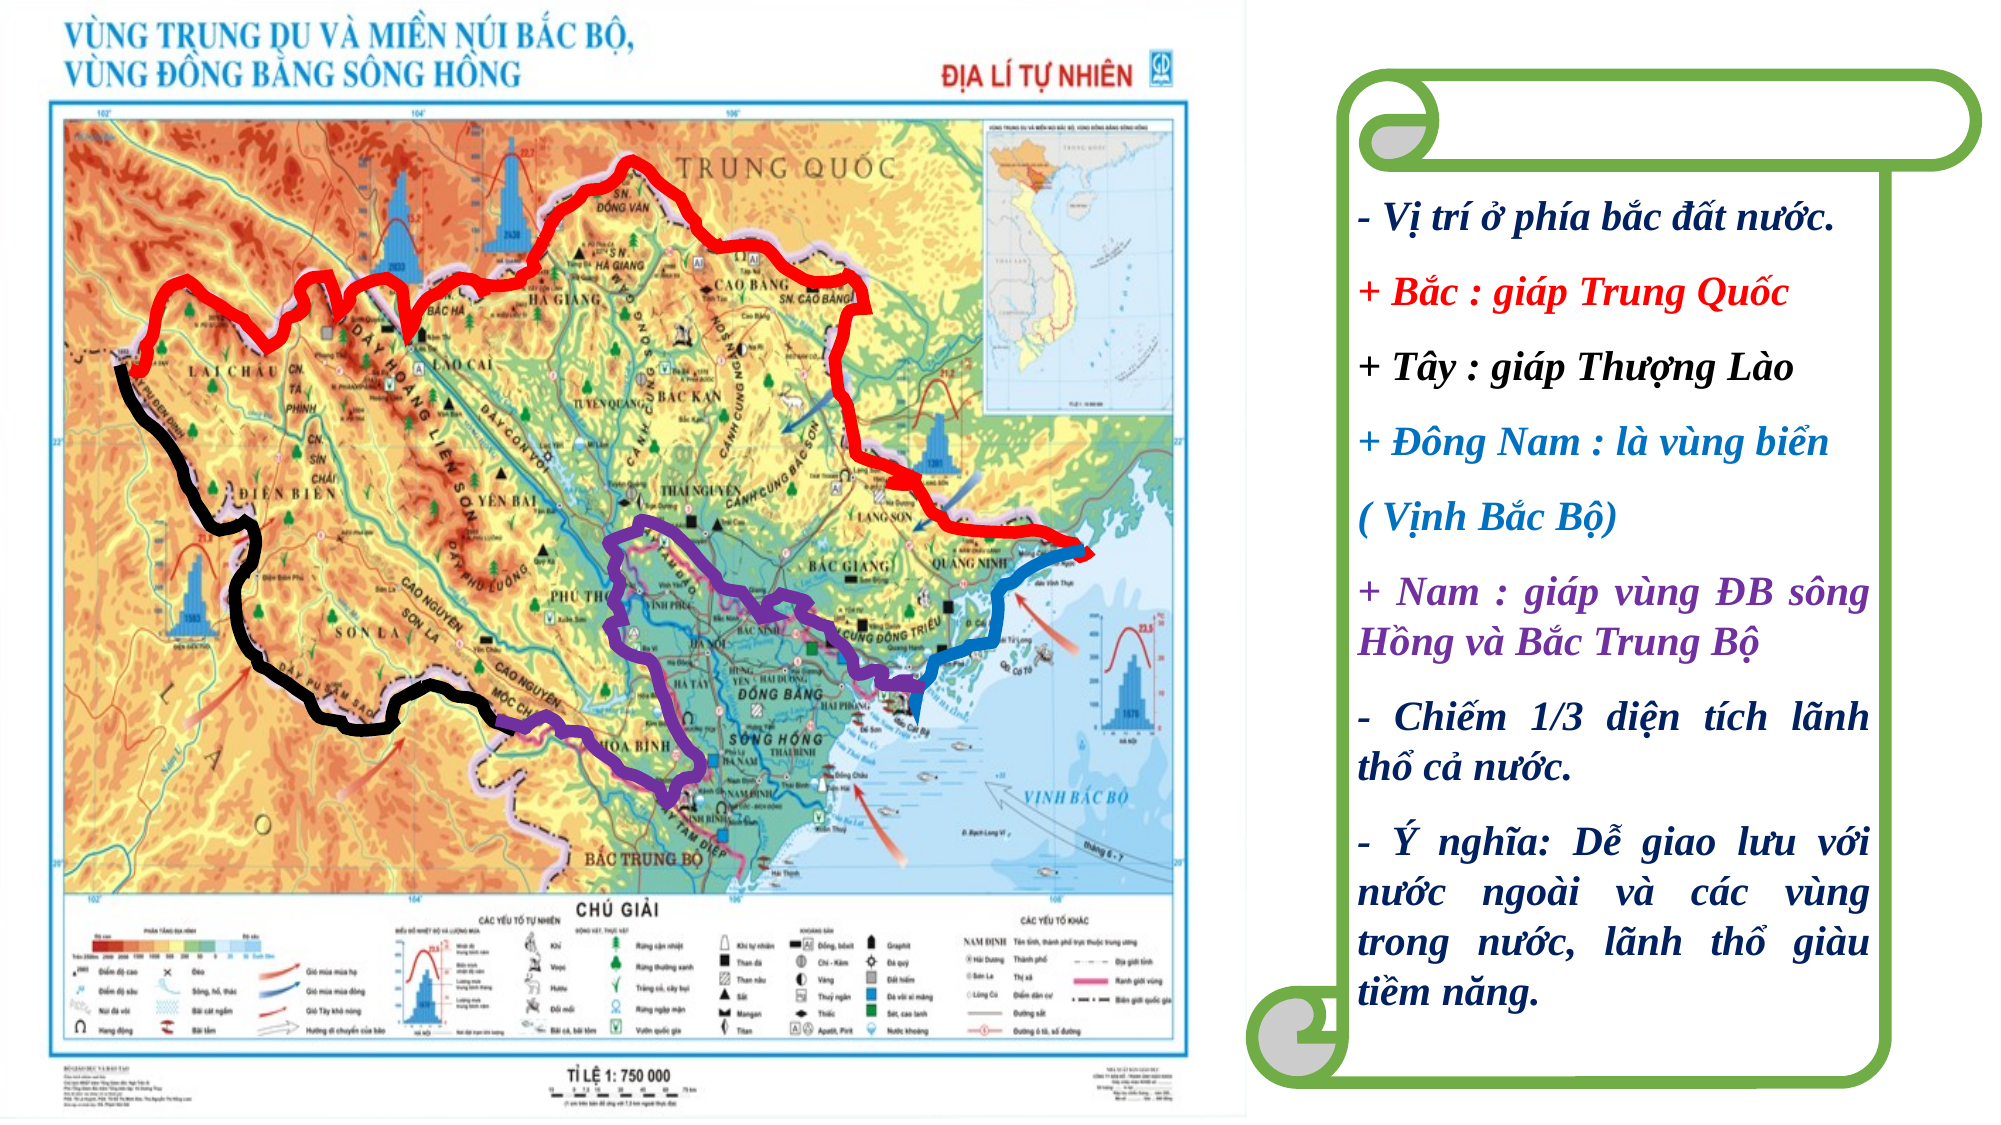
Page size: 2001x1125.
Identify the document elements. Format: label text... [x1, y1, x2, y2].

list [0, 0, 1247, 1119]
text_box - Vị trí ở phía bắc đất nước. + Bắc : giáp Trung Quốc + Tây : giáp Thượng Lào + Đông Nam : là vùng biển ( Vịnh Bắc Bộ) + Nam : giáp vùng ĐB sông Hồng và Bắc Trung Bộ - Chiếm 1/3 diện tích lãnh thổ cả nước. - Ý nghĩa: Dễ giao lưu với nước ngoài và các vùng trong nước, lãnh thổ giàu tiềm năng. [1251, 73, 1977, 1084]
text_box [1247, 0, 1750, 75]
